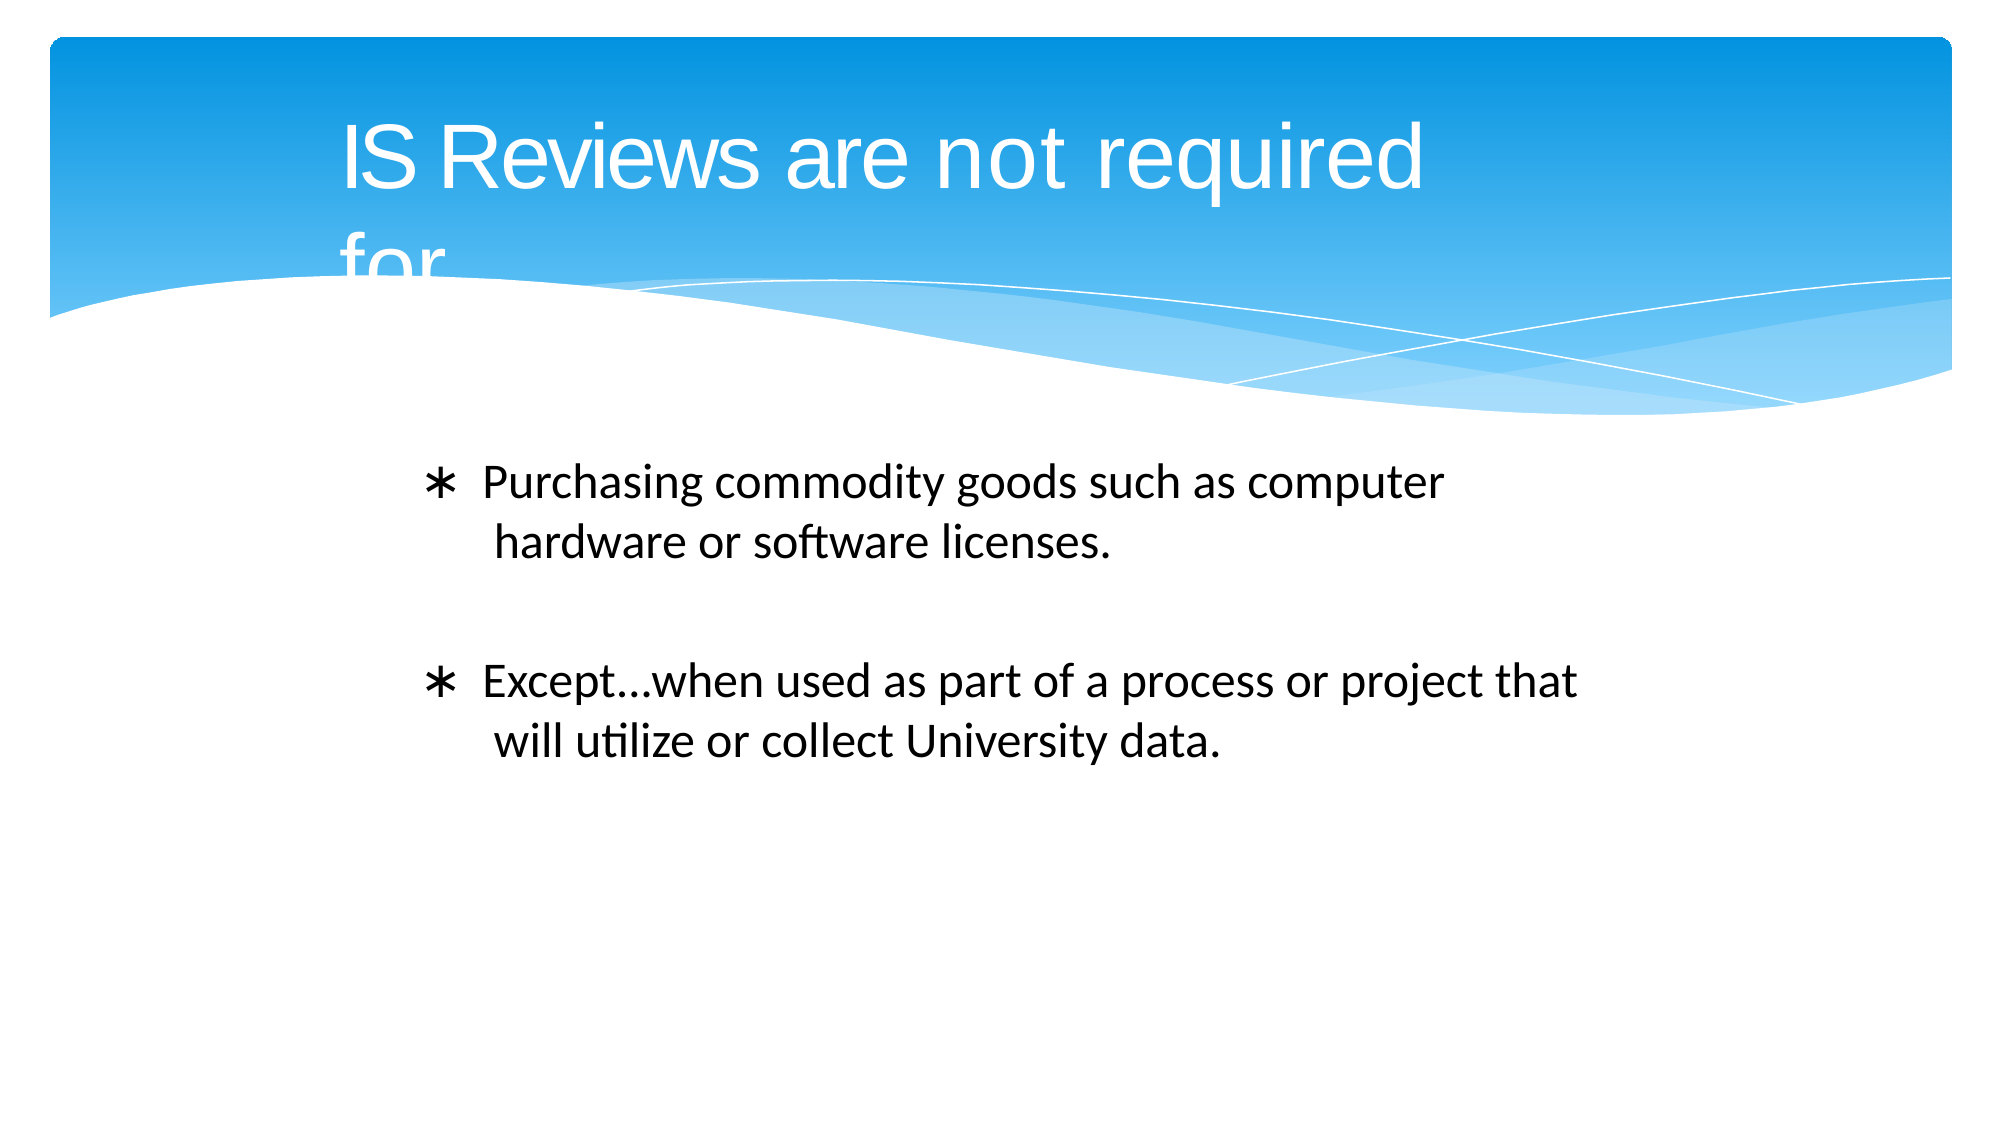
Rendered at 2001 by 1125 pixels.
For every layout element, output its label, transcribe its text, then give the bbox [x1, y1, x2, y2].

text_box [45, 37, 1955, 494]
list ∗ Purchasing commodity goods such as computer hardware or software licenses. ∗ Except...when used as part of a process or project that will utilize or collect University data. [411, 505, 1589, 1086]
